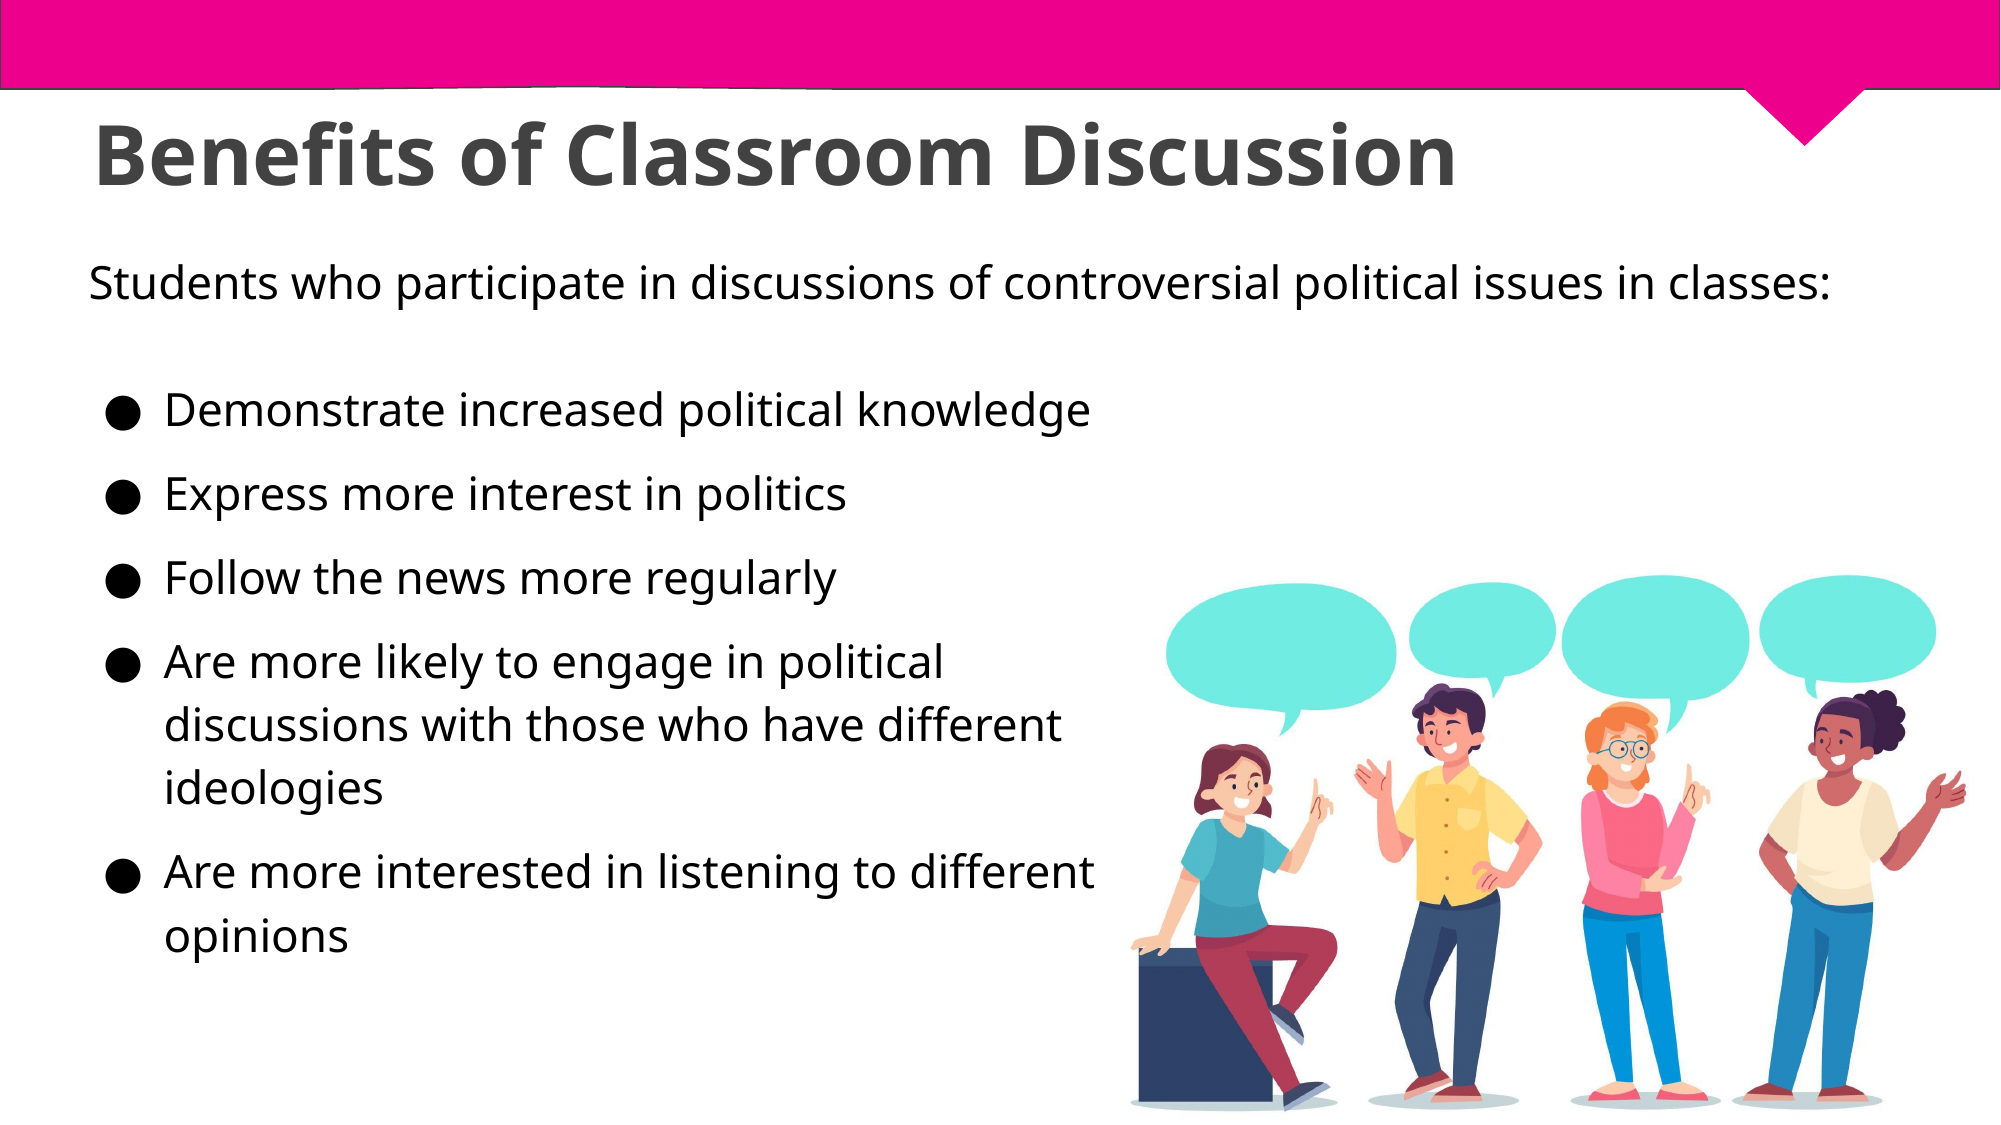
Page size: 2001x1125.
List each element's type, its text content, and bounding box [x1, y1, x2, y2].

text_box Students who participate in discussions of controversial political issues in classes: Demonstrate increased political knowledge Express more interest in politics Follow the news more regularly Are more likely to engage in political discussions with those who have different ideologies Are more interested in listening to different opinions [73, 230, 1879, 977]
picture [1084, 545, 2000, 1125]
title Benefits of Classroom Discussion [72, 62, 1798, 222]
